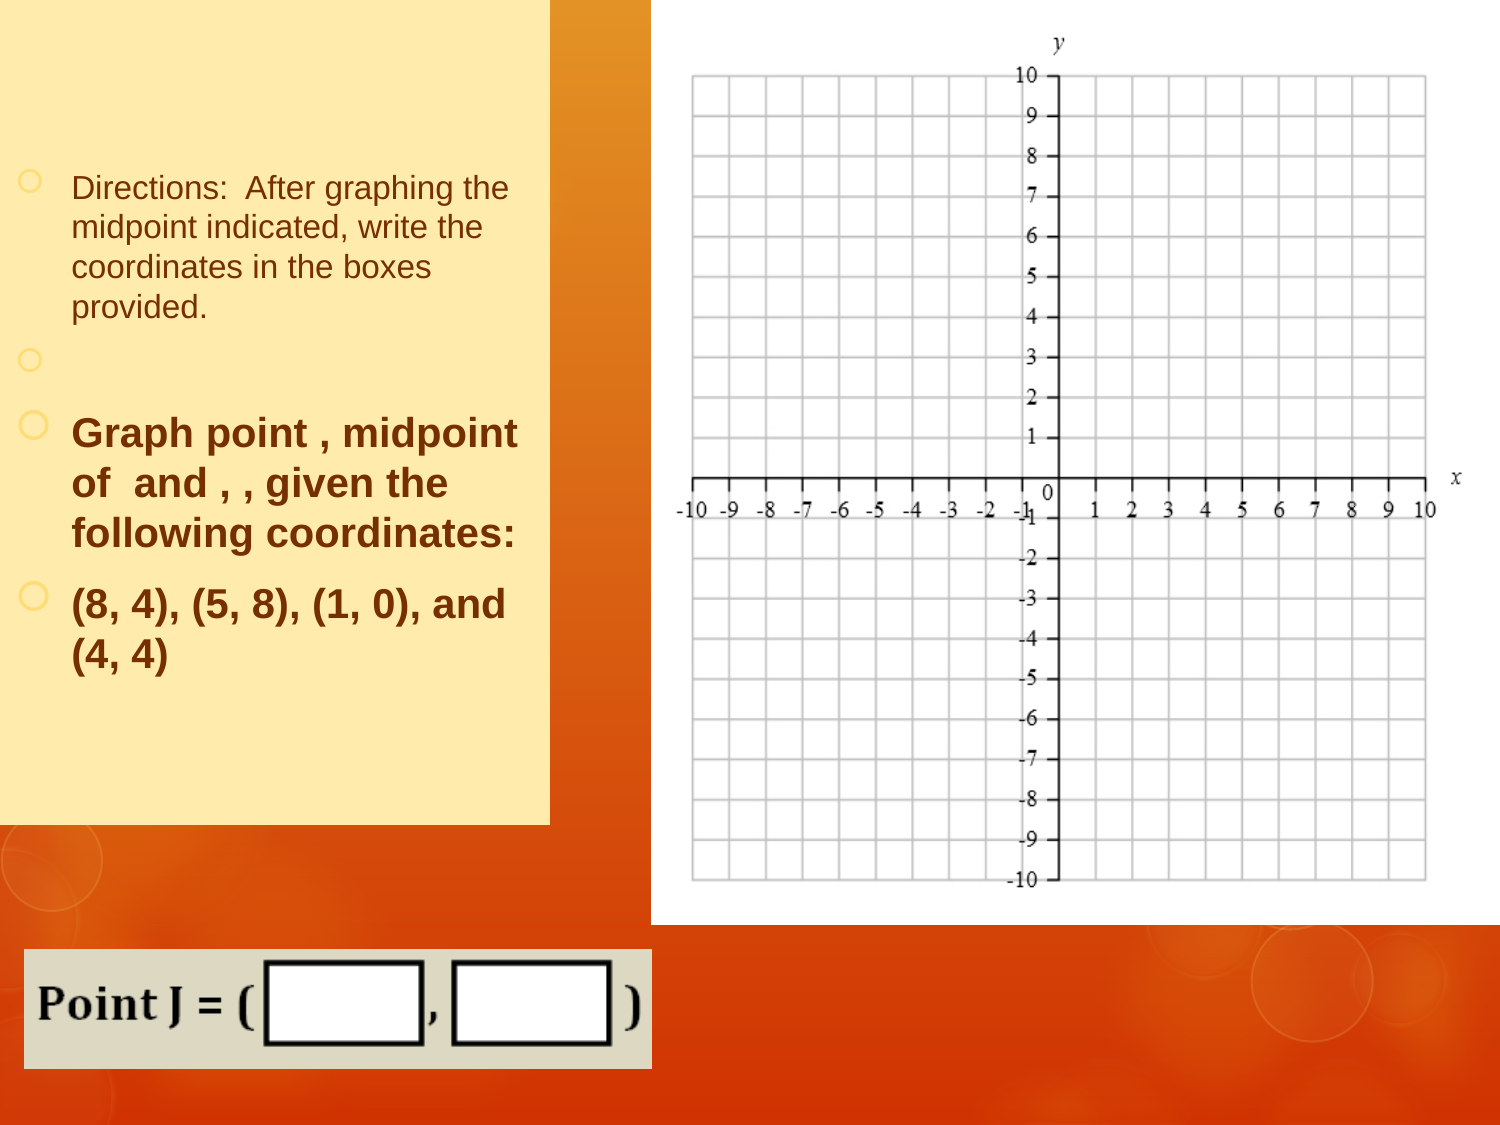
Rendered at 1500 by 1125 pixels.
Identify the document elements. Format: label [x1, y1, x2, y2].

picture [24, 949, 652, 1070]
picture [651, 0, 1500, 926]
